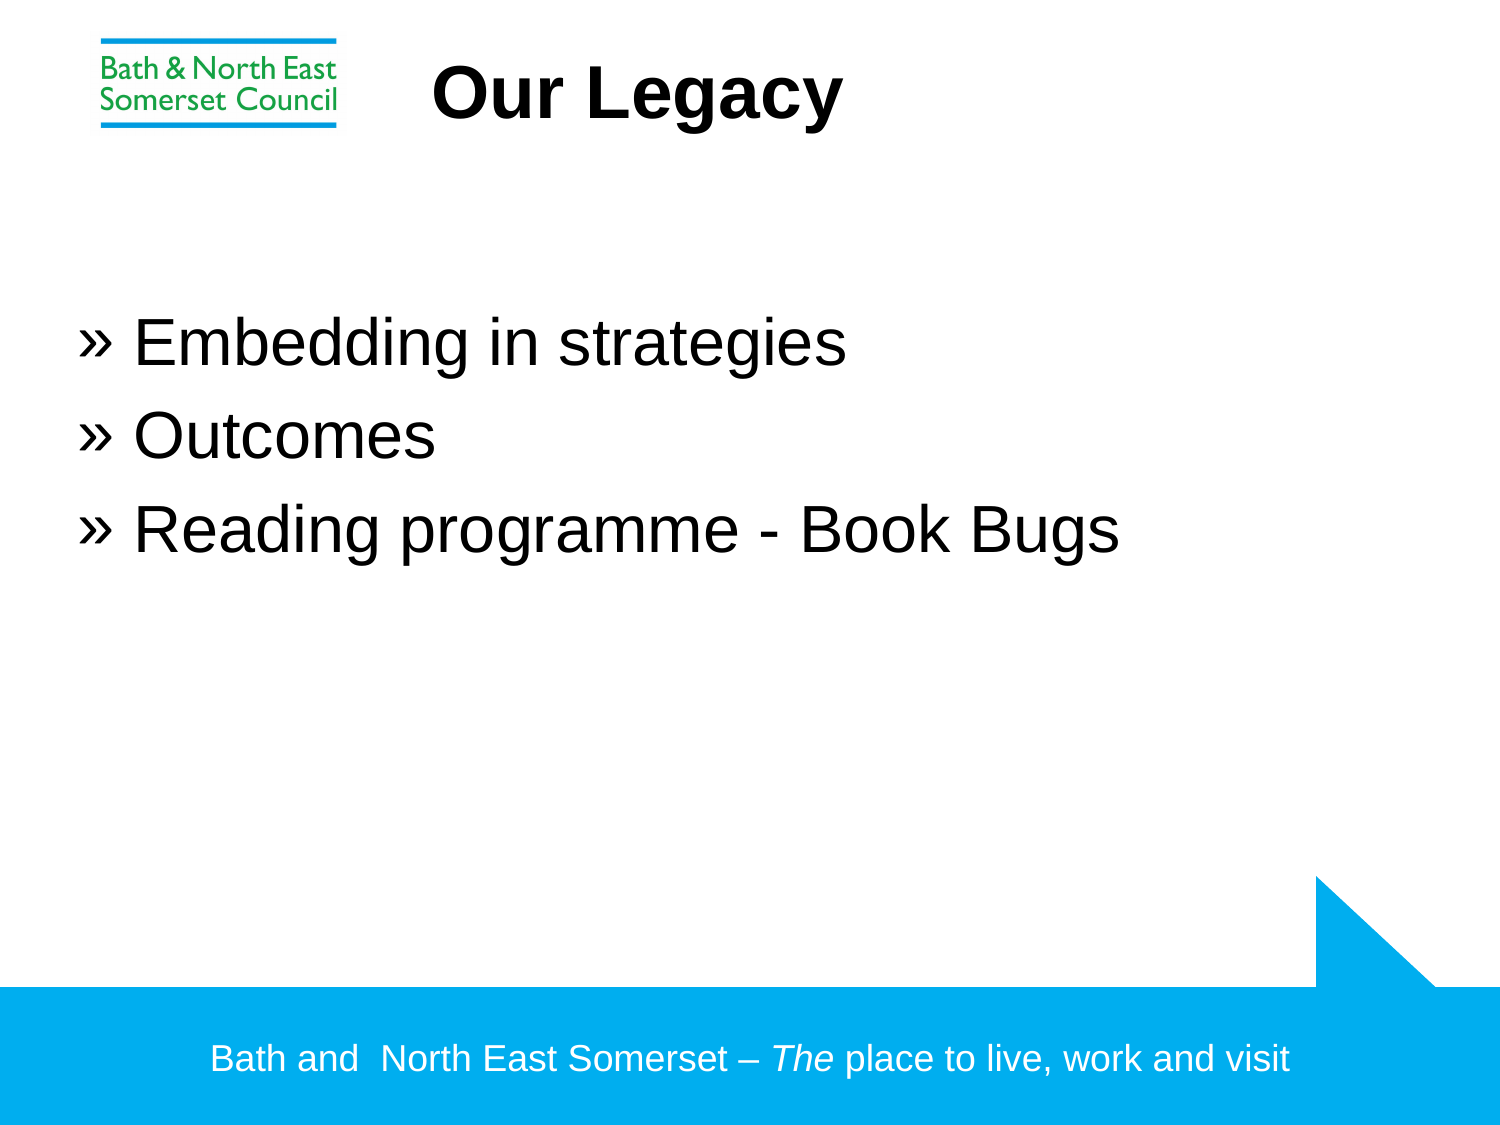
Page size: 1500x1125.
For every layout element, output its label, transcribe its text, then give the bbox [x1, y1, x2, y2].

title Our Legacy [416, 68, 1500, 199]
picture [90, 31, 347, 136]
list Embedding in strategies Outcomes Reading programme - Book Bugs [62, 197, 1415, 955]
